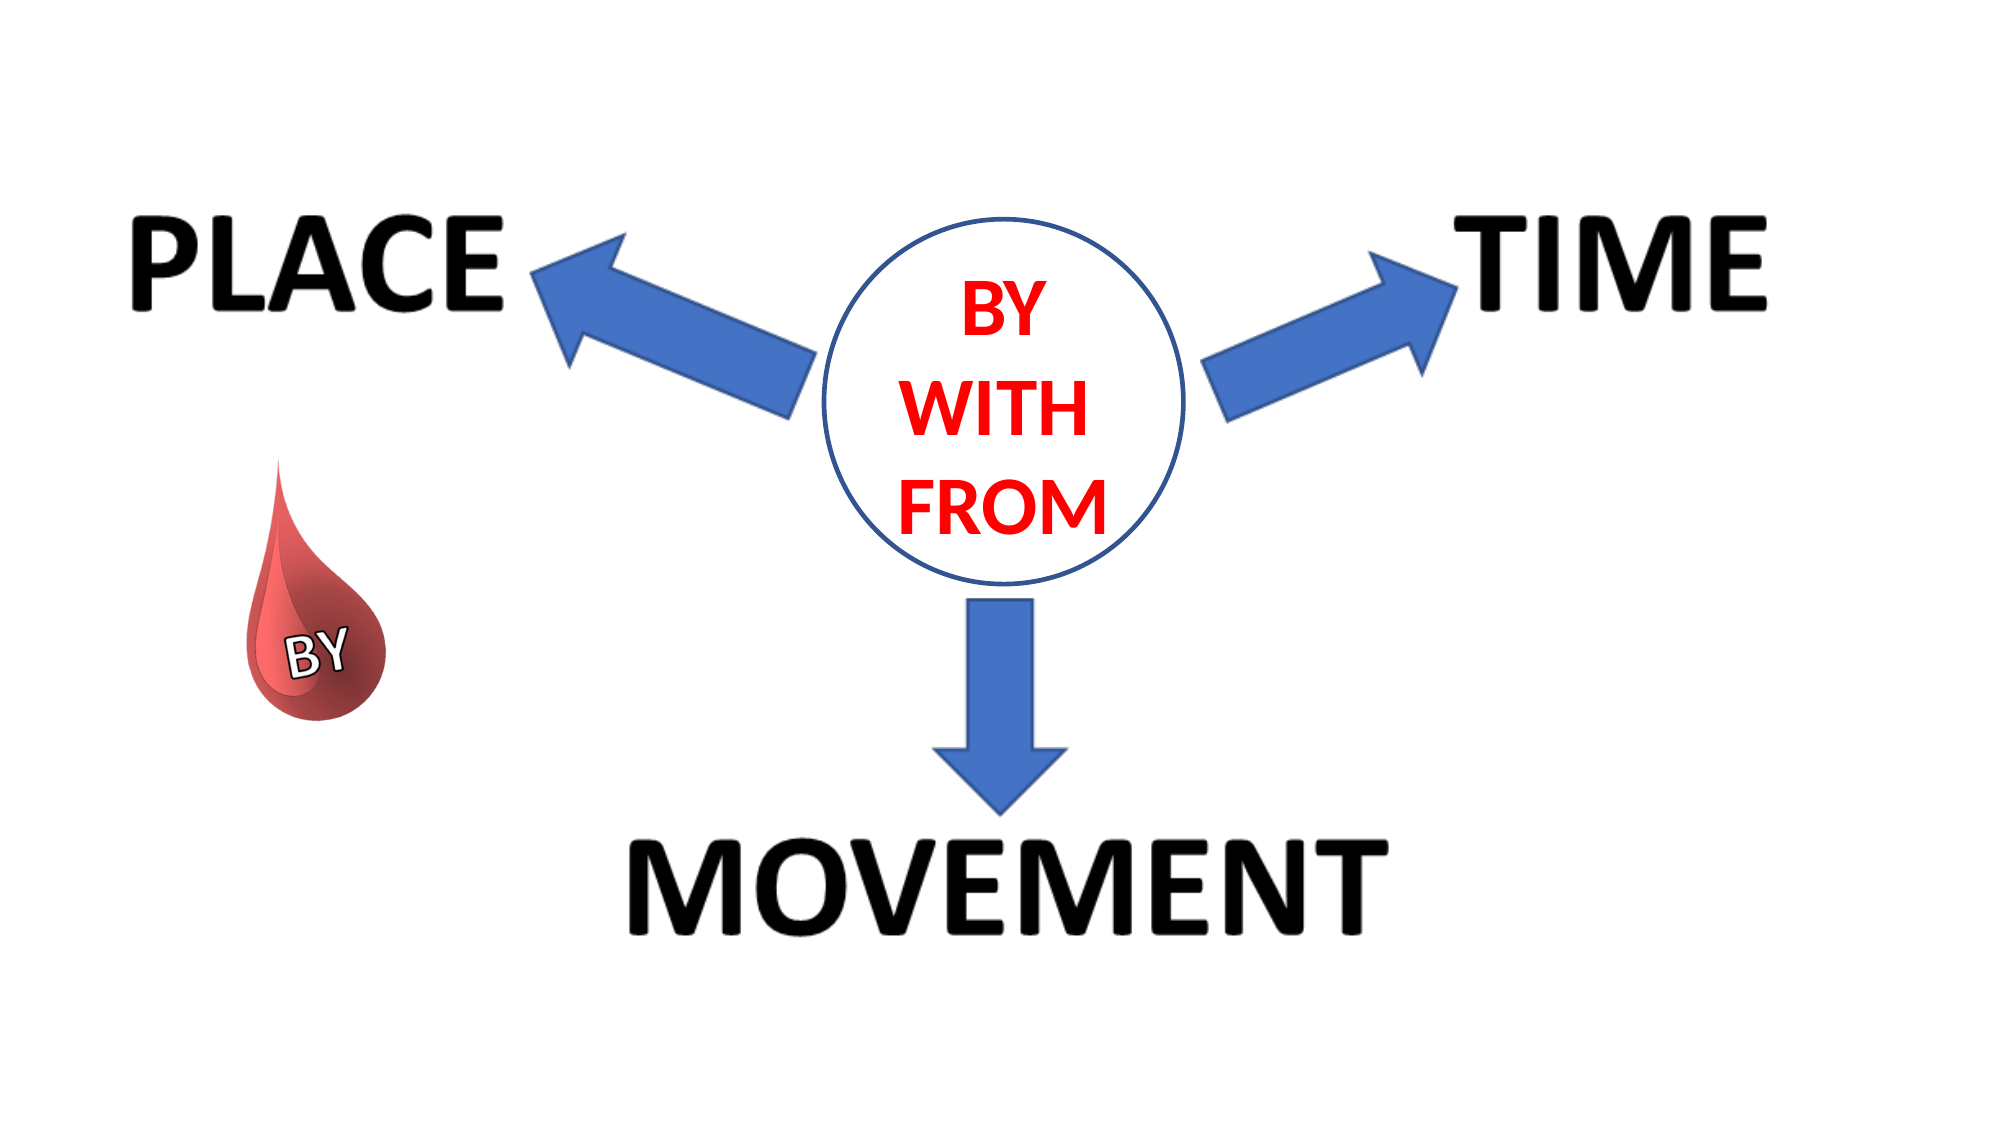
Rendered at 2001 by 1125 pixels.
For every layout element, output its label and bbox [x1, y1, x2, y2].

picture [31, 124, 1865, 1065]
